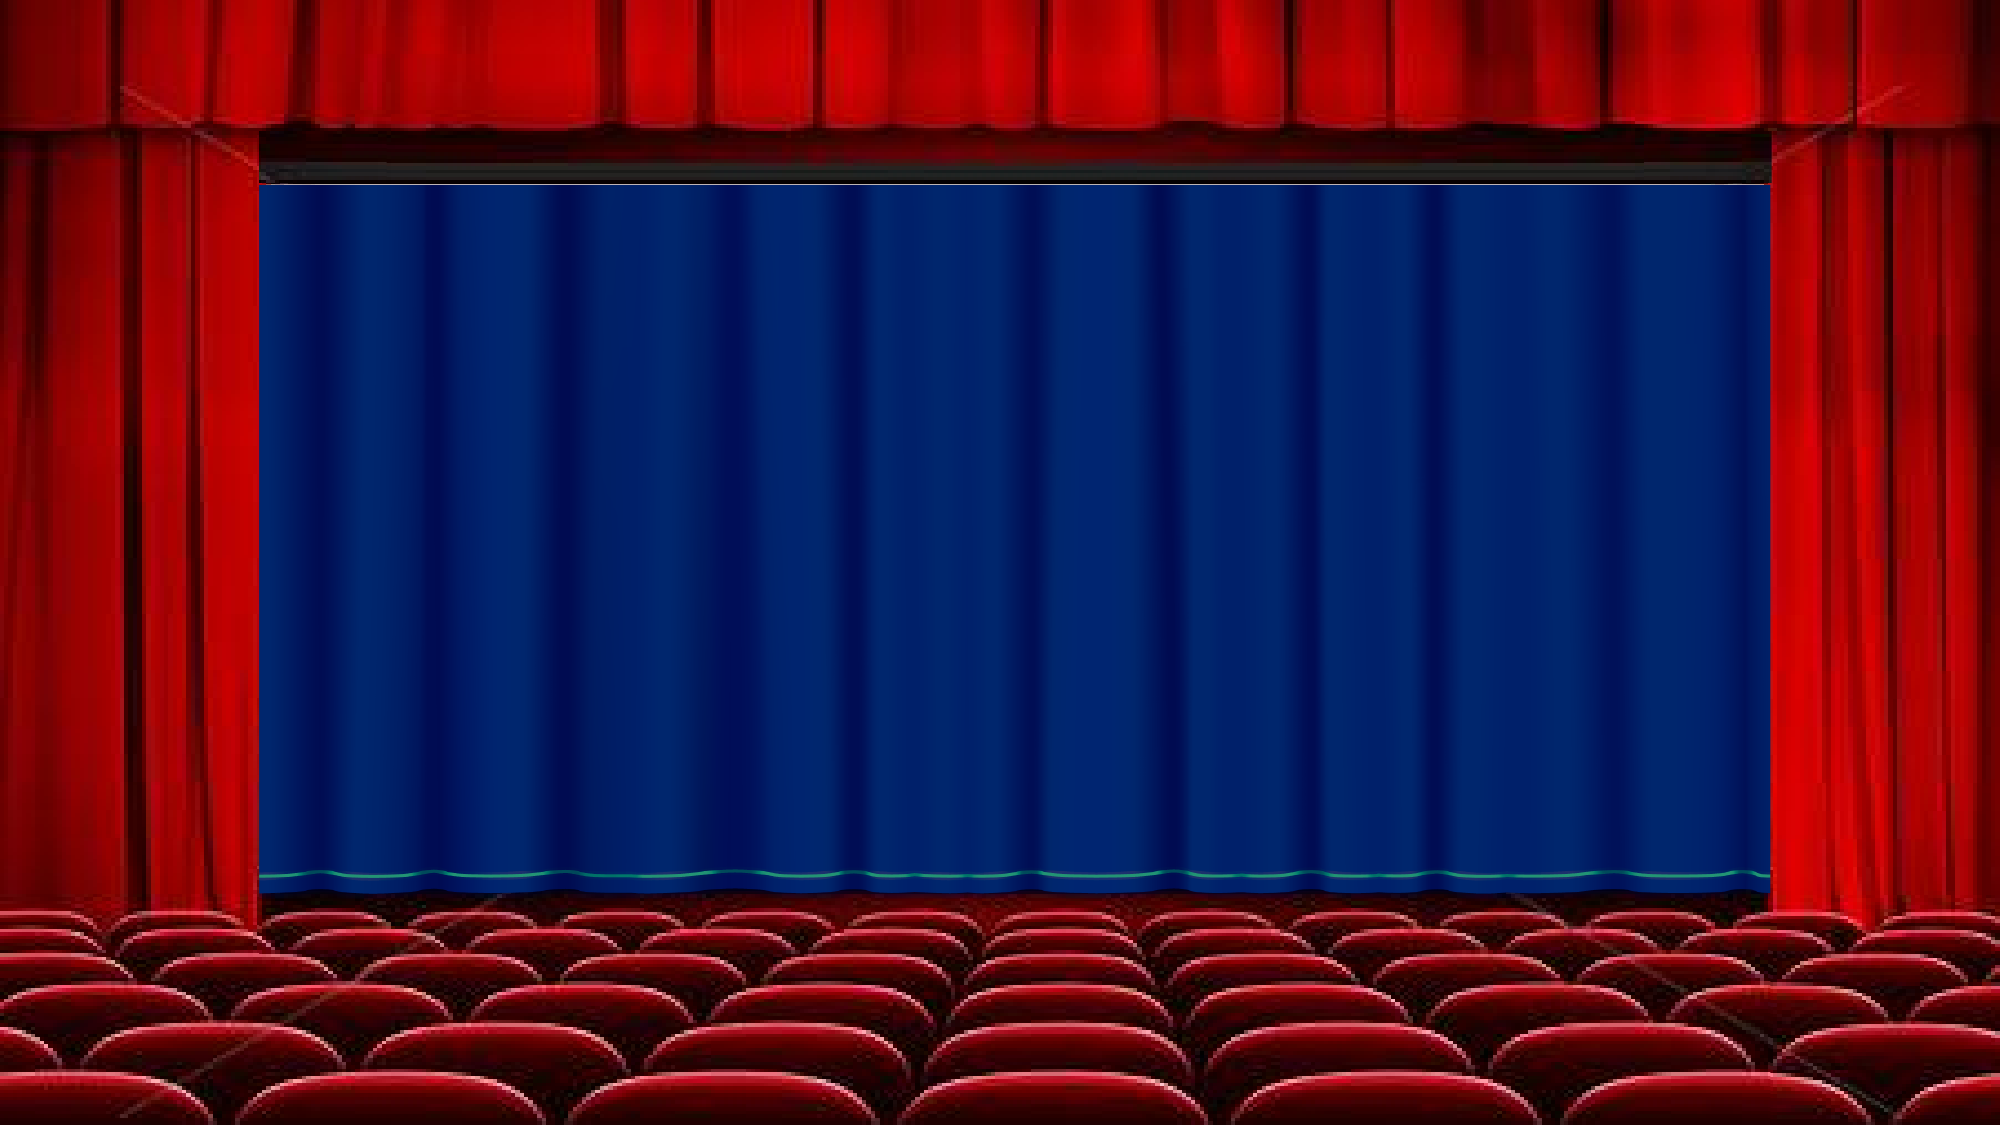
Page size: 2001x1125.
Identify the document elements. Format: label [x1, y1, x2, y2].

text_box [0, 0, 2000, 185]
picture [0, 185, 2000, 1125]
